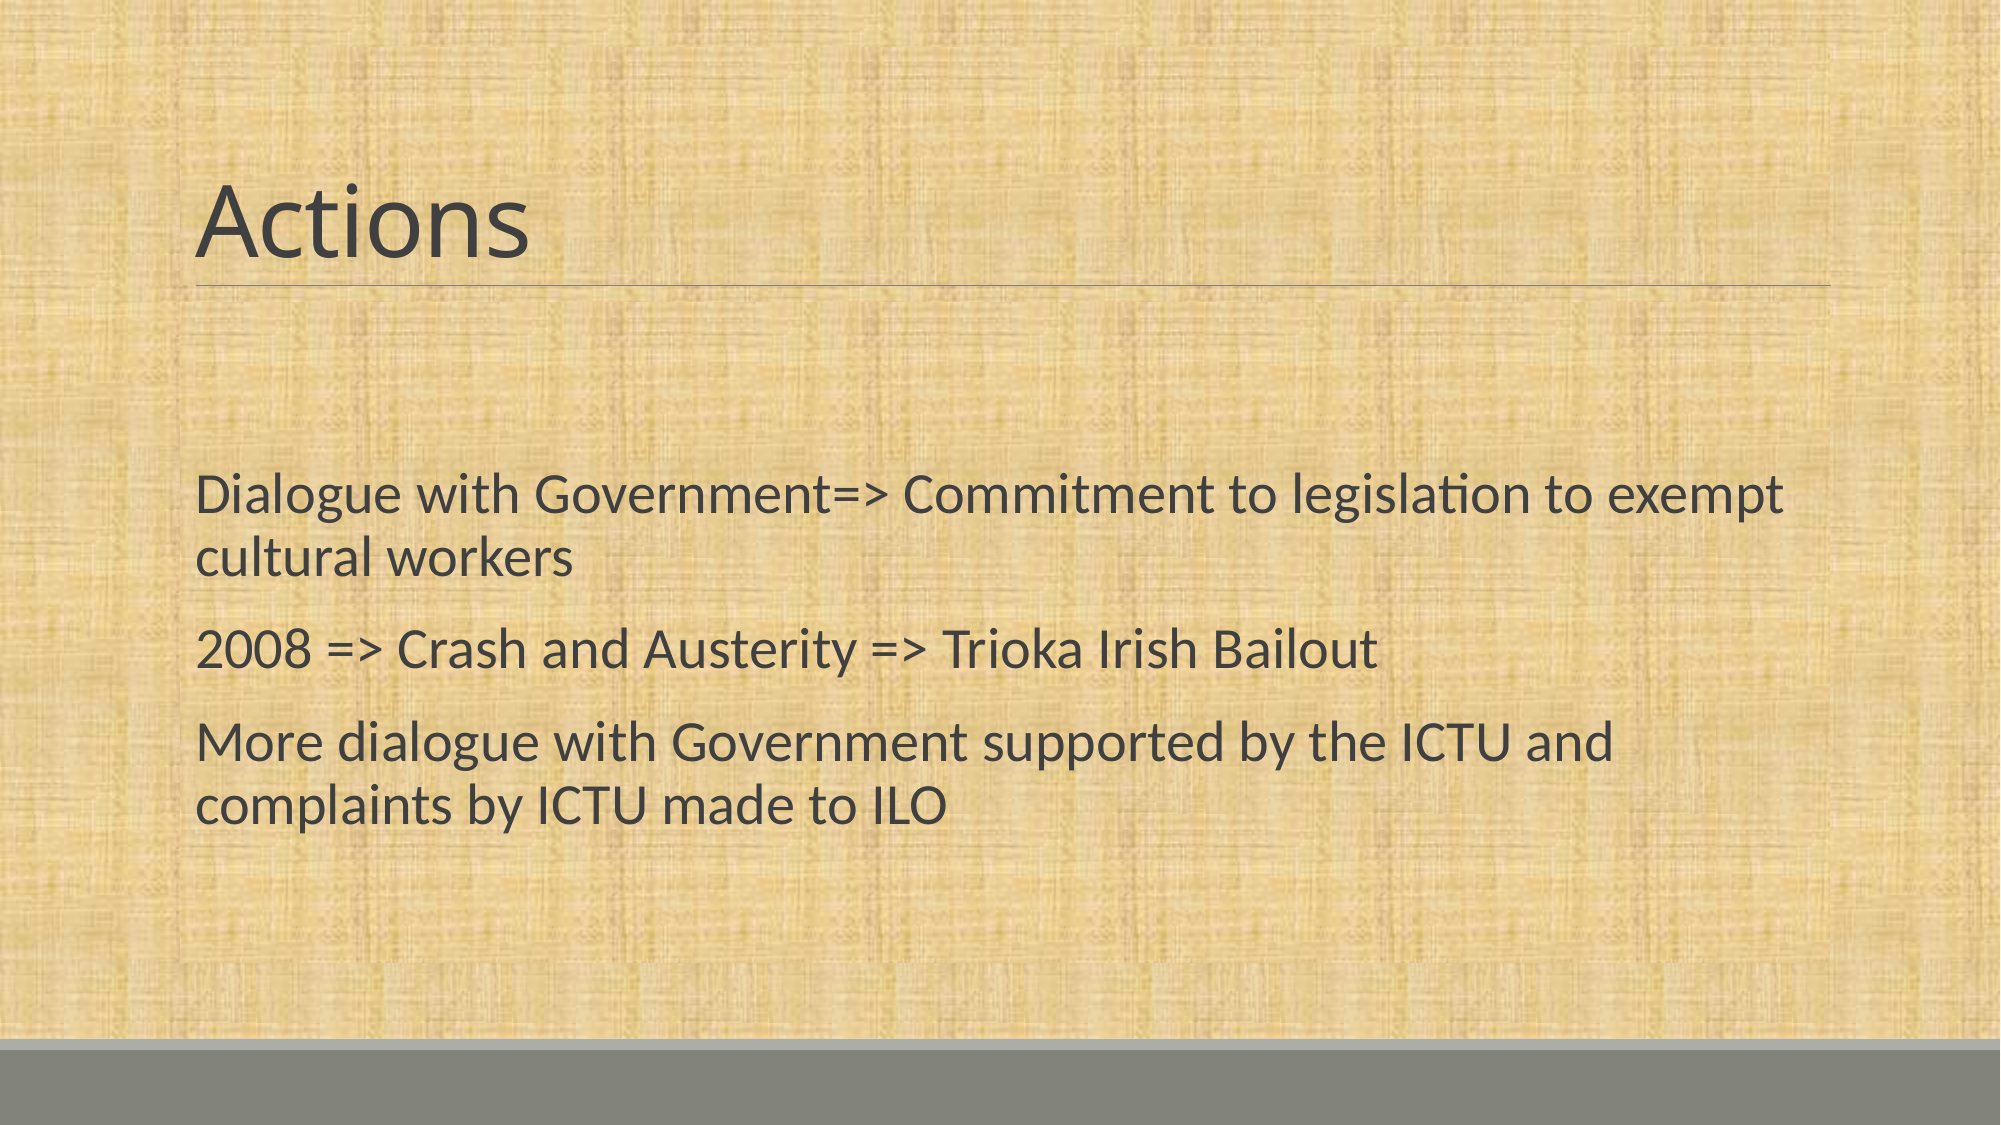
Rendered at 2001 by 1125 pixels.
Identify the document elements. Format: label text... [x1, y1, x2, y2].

title Actions [180, 47, 1830, 285]
picture [0, 0, 2001, 1125]
list Dialogue with Government=> Commitment to legislation to exempt cultural workers 2008 => Crash and Austerity => Trioka Irish Bailout More dialogue with Government supported by the ICTU and complaints by ICTU made to ILO [180, 302, 1830, 963]
